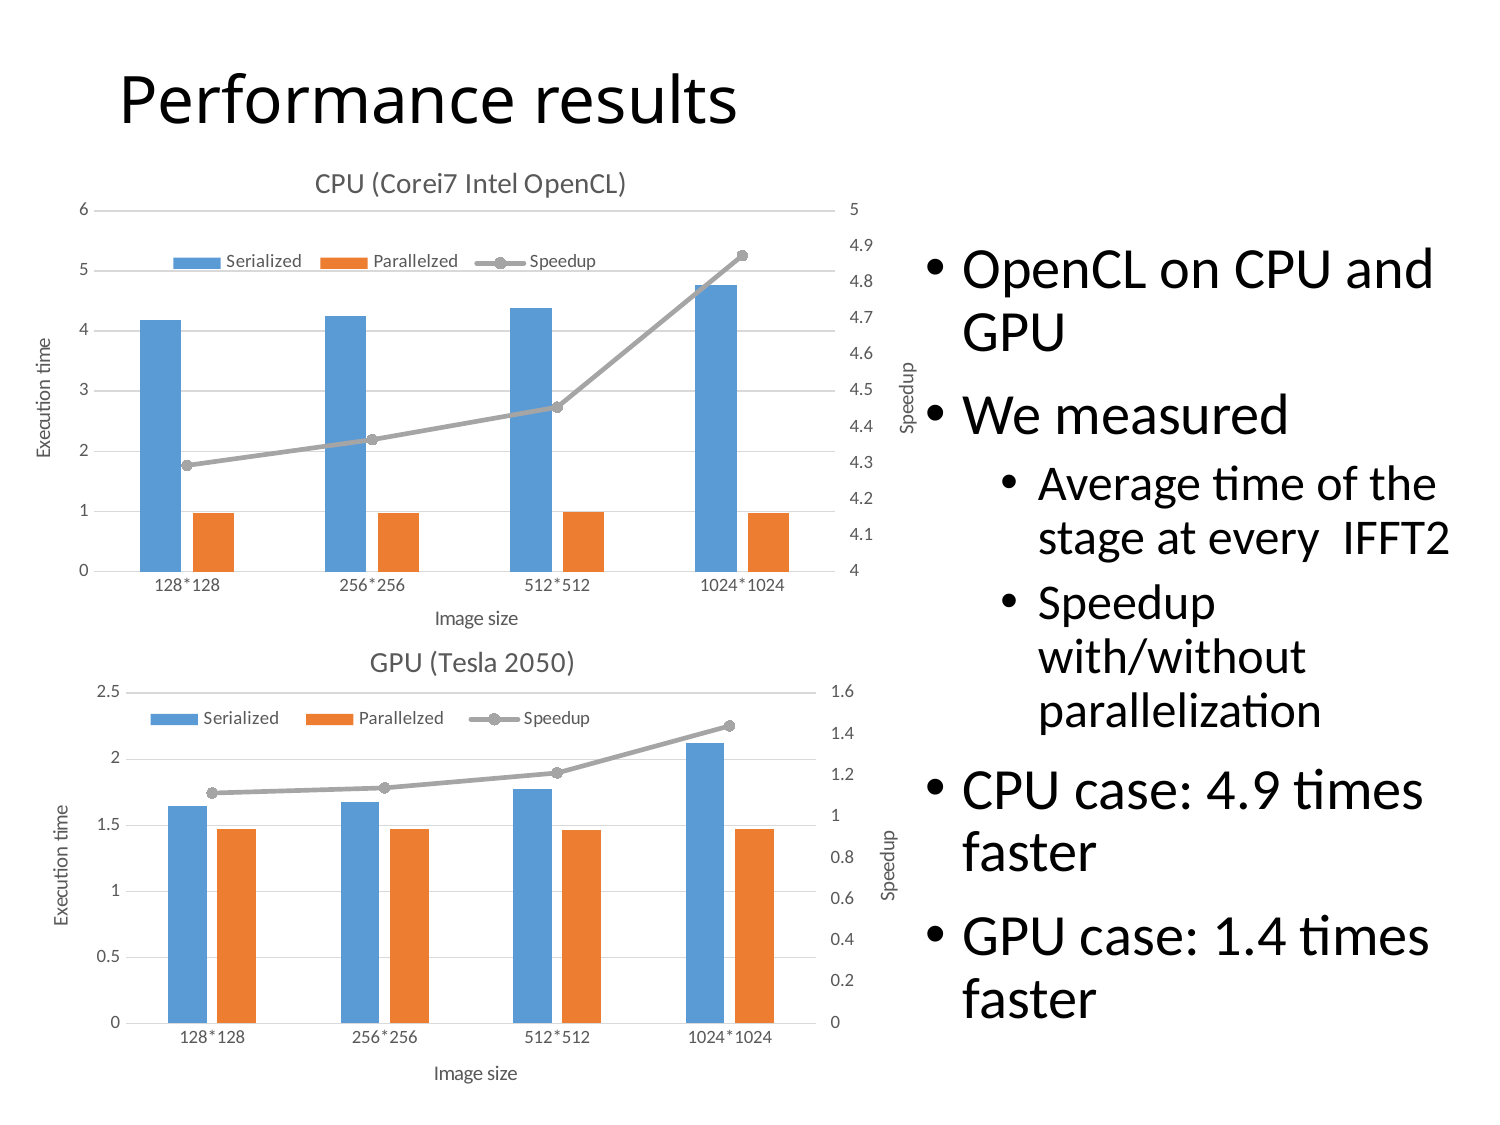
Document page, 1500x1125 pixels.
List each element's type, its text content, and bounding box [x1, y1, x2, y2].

chart [17, 145, 926, 1102]
title Performance results [103, 59, 1397, 146]
list OpenCL on CPU and GPU We measured Average time of the stage at every IFFT2 Speedup with/without parallelization CPU case: 4.9 times faster GPU case: 1.4 times faster [925, 230, 1500, 1079]
